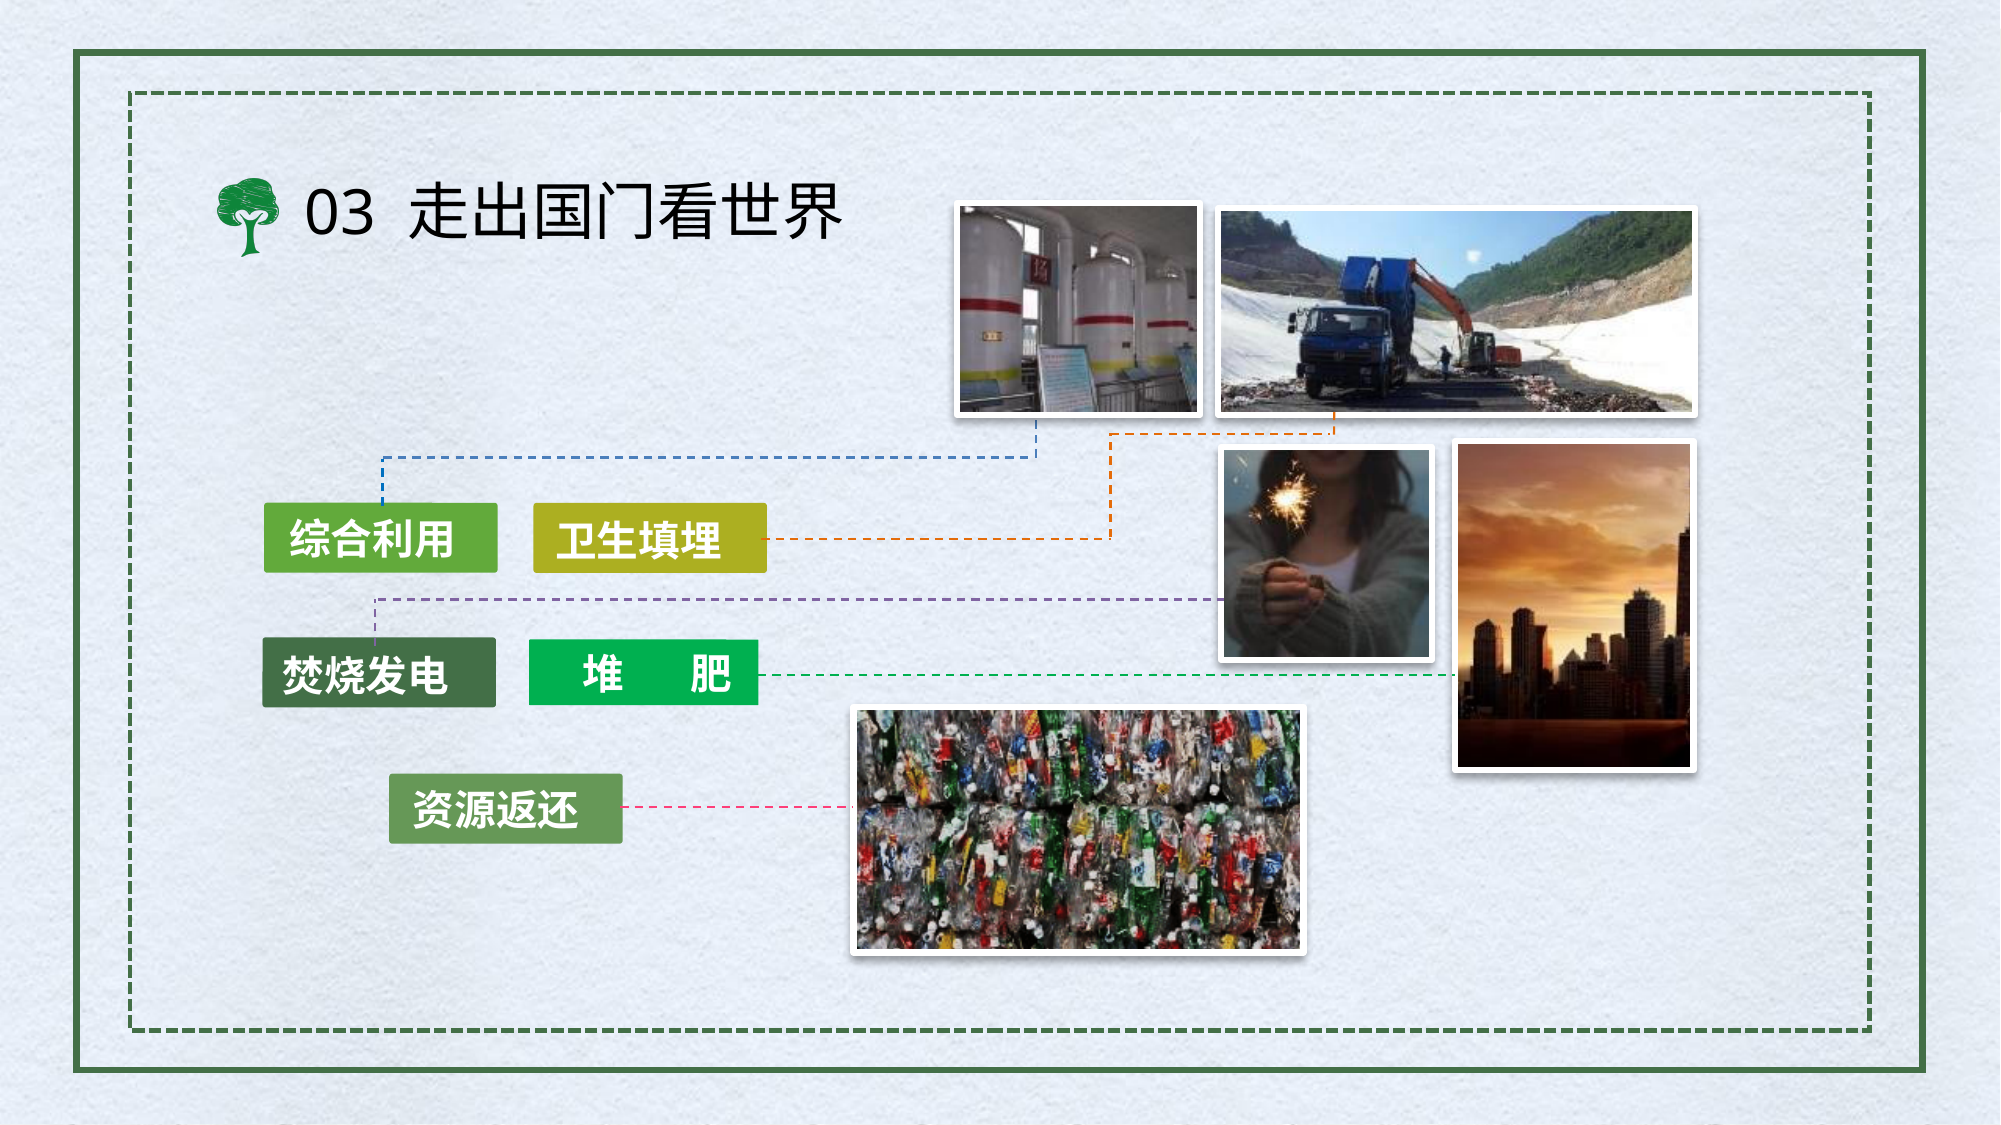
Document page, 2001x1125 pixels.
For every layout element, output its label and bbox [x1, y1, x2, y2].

text_box [76, 52, 1923, 1071]
picture [0, 0, 2000, 1125]
